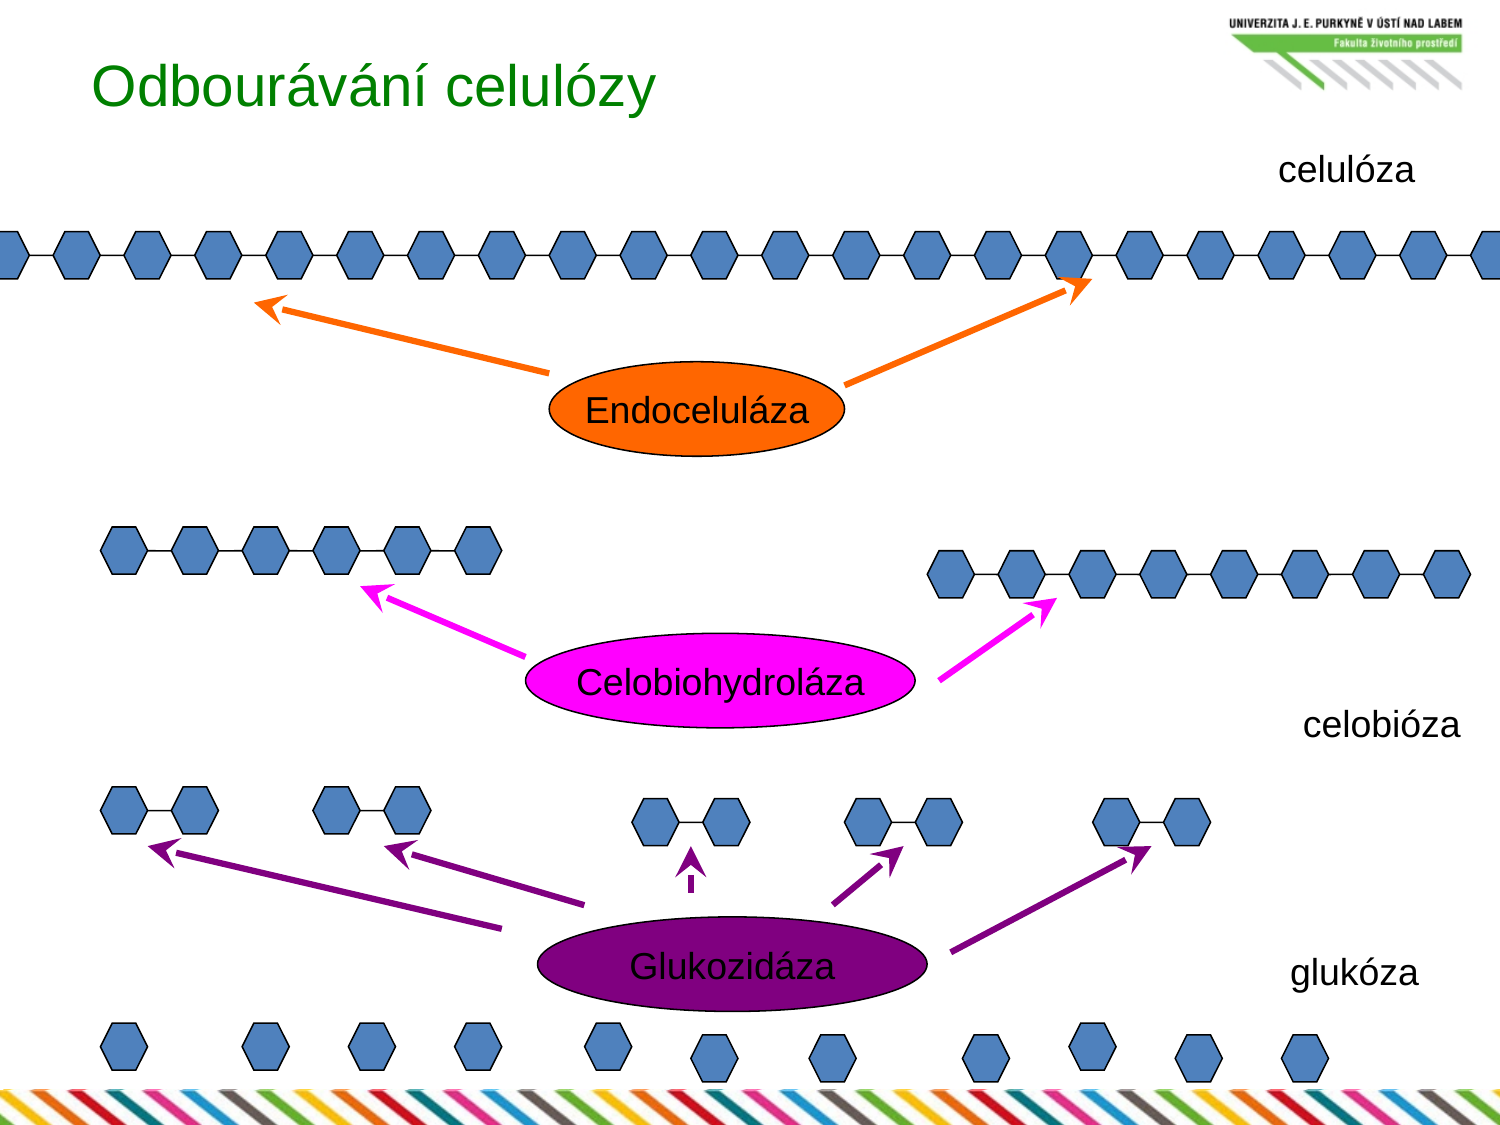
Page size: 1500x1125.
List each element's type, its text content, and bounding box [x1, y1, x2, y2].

text_box [844, 798, 892, 846]
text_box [253, 278, 1093, 386]
text_box [1092, 798, 1140, 846]
text_box Celobiohydroláza [525, 633, 916, 728]
text_box [680, 846, 702, 867]
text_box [100, 1022, 1329, 1083]
text_box [384, 786, 431, 834]
title Odbourávání celulózy [76, 19, 1427, 147]
text_box celulóza [1263, 137, 1431, 197]
text_box [915, 798, 963, 846]
text_box Endoceluláza [549, 393, 845, 457]
picture [0, 1089, 1500, 1125]
text_box [631, 798, 679, 846]
text_box [1163, 798, 1211, 846]
text_box [147, 840, 171, 861]
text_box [100, 526, 1471, 599]
text_box glukóza [1275, 940, 1434, 1001]
text_box celobióza [1288, 692, 1476, 753]
text_box [1128, 846, 1152, 865]
text_box [312, 786, 360, 834]
text_box [100, 786, 148, 834]
text_box [881, 846, 904, 868]
text_box [1046, 606, 1053, 619]
text_box [171, 786, 219, 834]
picture [1186, 0, 1500, 121]
text_box Glukozidáza [537, 916, 928, 1012]
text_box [0, 231, 1500, 280]
text_box [383, 842, 407, 862]
text_box [702, 798, 750, 846]
